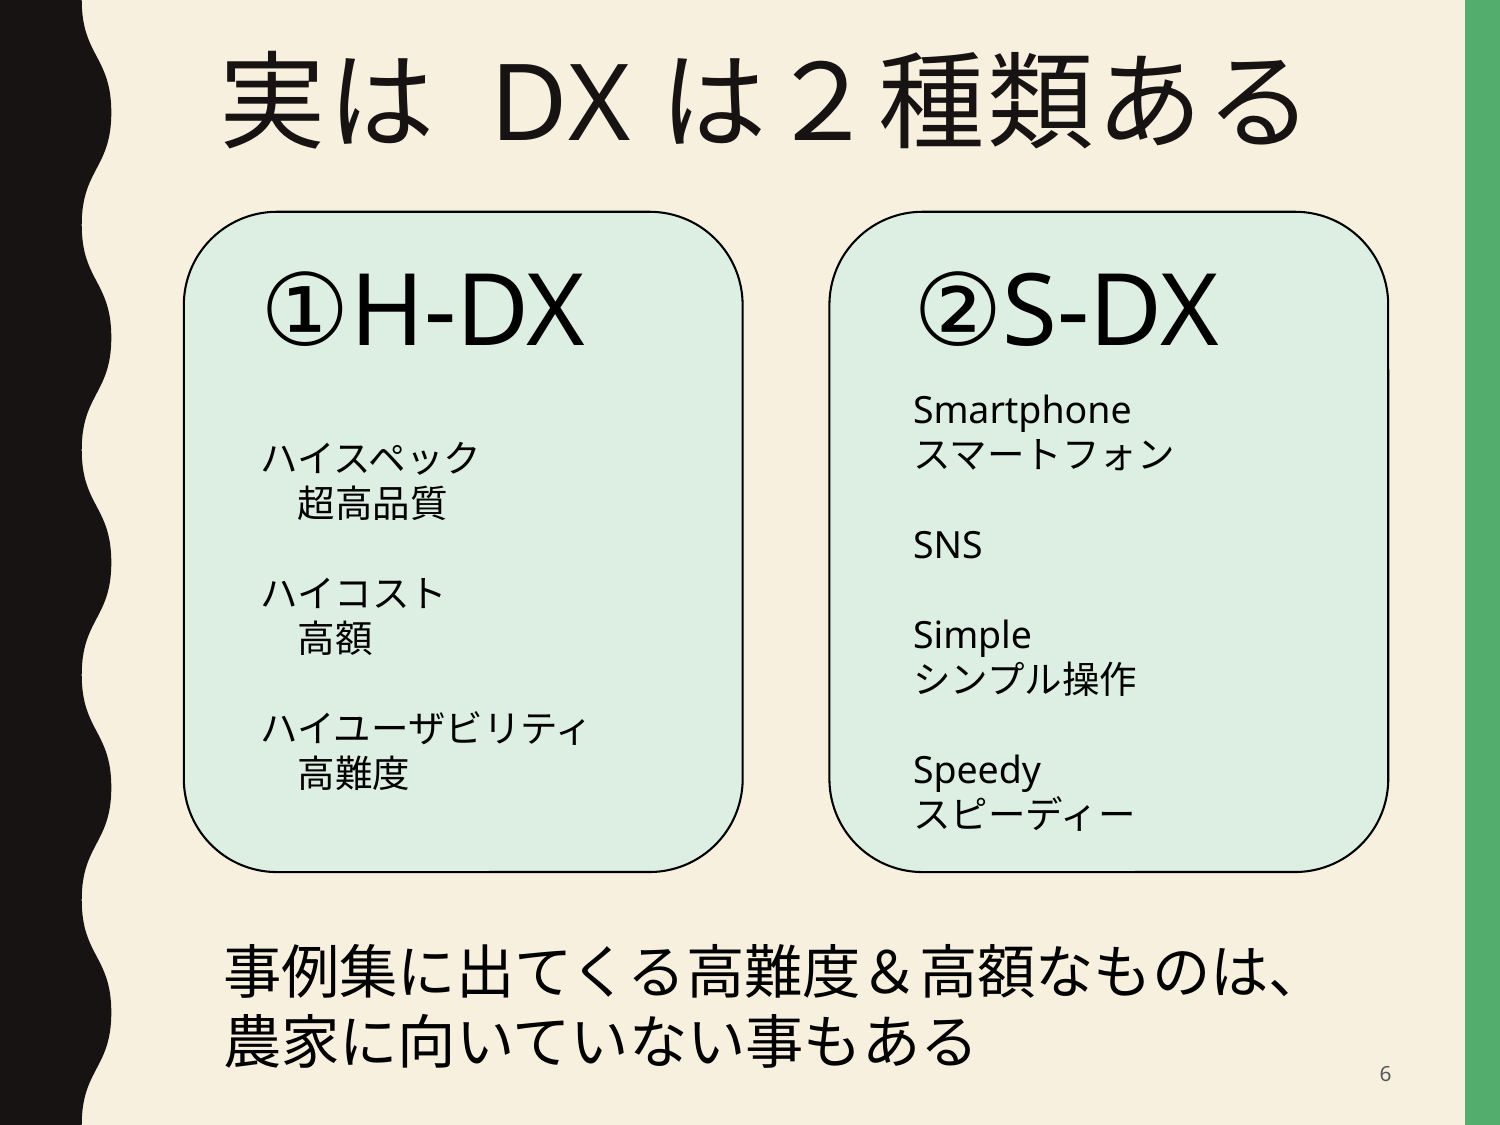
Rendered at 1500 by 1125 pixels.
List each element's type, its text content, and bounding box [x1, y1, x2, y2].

text_box ハイスペック 超高品質 ハイコスト 高額 ハイユーザビリティ 高難度 [245, 427, 712, 848]
slide_number 6 [1059, 1045, 1407, 1103]
text_box 事例集に出てくる高難度＆高額なものは、 農家に向いていない事もある [208, 927, 1461, 1083]
text_box ①H-DX [245, 286, 643, 373]
text_box Smartphone スマートフォン SNS Simple シンプル操作 Speedy スピーディー [898, 378, 1365, 844]
text_box [182, 245, 744, 874]
text_box ②S-DX [898, 286, 1296, 373]
title 実は DXは２種類ある [204, 40, 1457, 286]
text_box [828, 286, 1390, 874]
